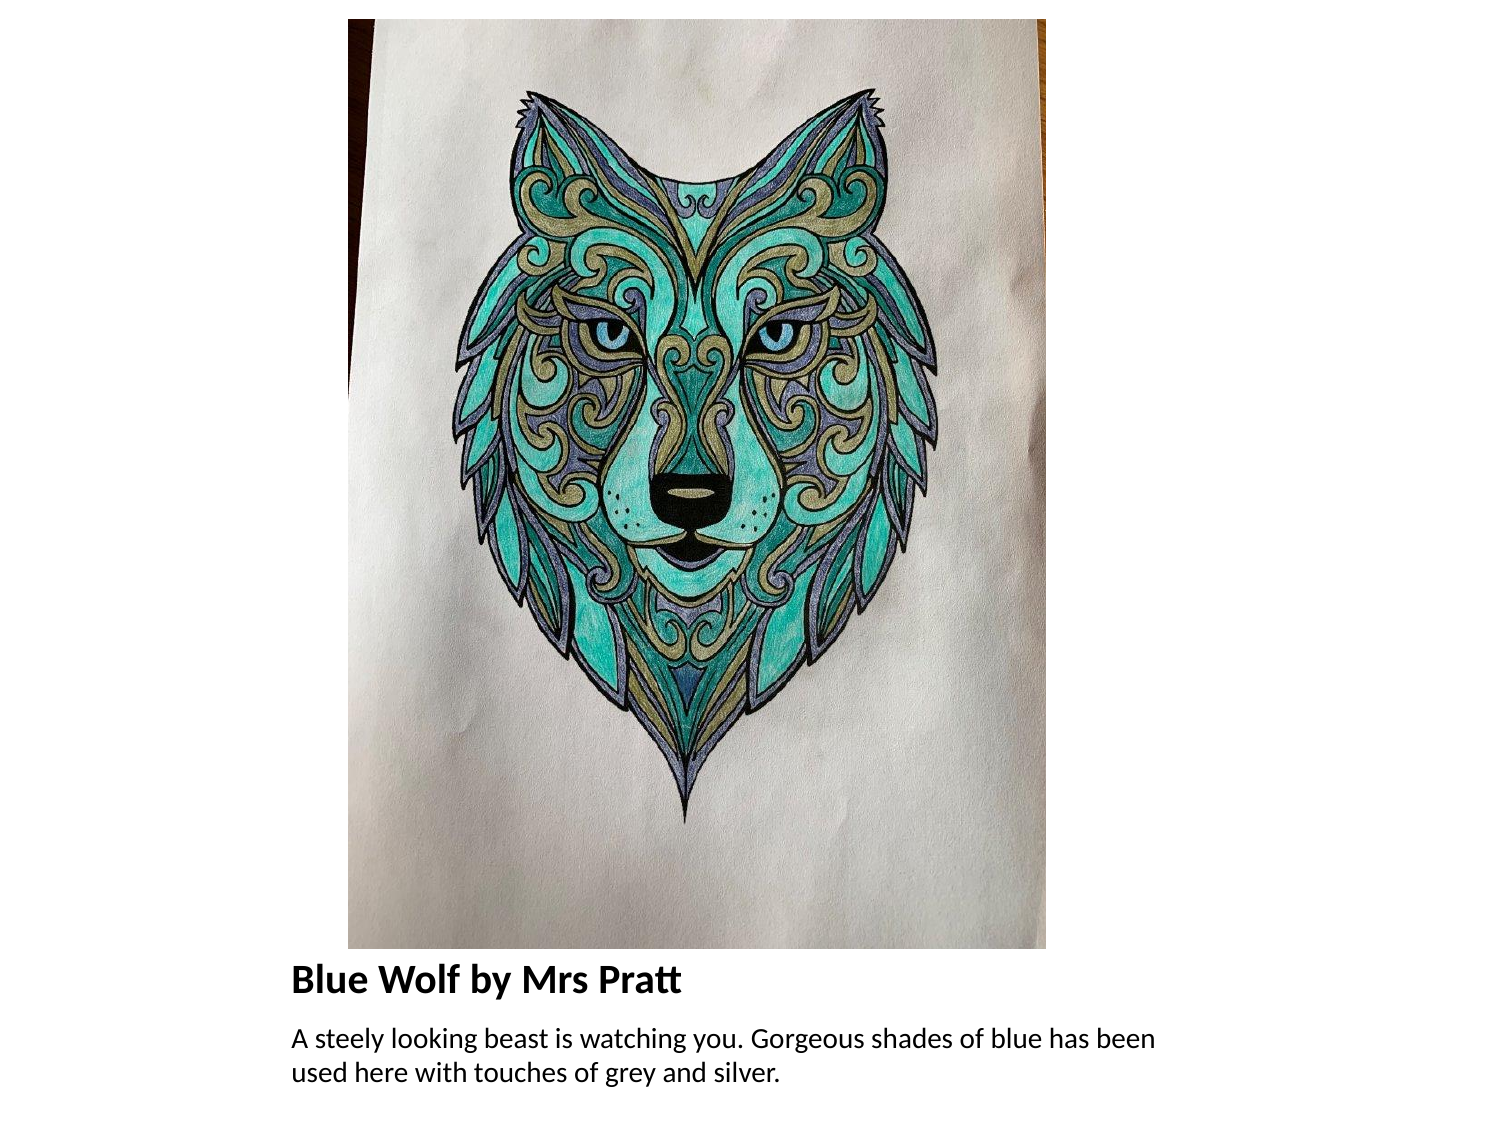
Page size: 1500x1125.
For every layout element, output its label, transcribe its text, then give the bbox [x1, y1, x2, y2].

list A steely looking beast is watching you. Gorgeous shades of blue has been used here with touches of grey and silver. [276, 1011, 1177, 1125]
title Blue Wolf by Mrs Pratt [276, 916, 1177, 1010]
picture [348, 18, 1046, 949]
